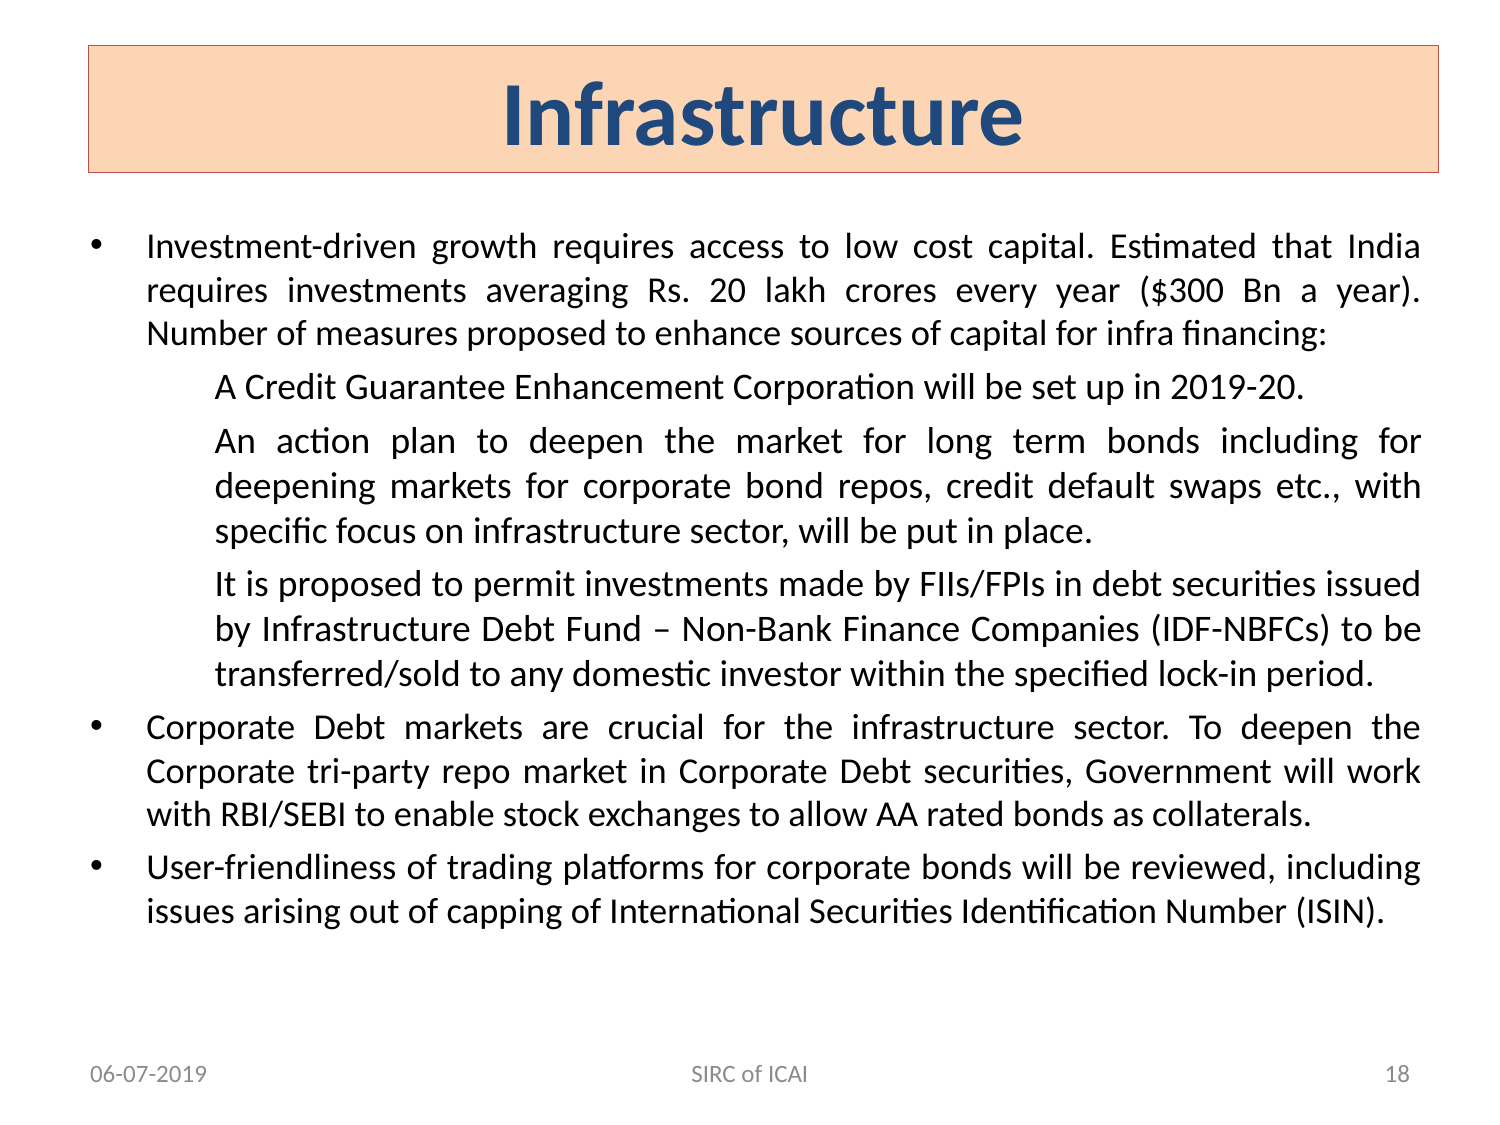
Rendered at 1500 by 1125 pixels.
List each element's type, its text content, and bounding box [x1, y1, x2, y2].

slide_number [75, 1042, 425, 1103]
slide_number 18 [1074, 1042, 1425, 1103]
list Investment-driven growth requires access to low cost capital. Estimated that India requires investments averaging Rs. 20 lakh crores every year ($300 Bn a year). Number of measures proposed to enhance sources of capital for infra financing: A Credit Guarantee Enhancement Corporation will be set up in 2019-20. An action plan to deepen the market for long term bonds including for deepening markets for corporate bond repos, credit default swaps etc., with specific focus on infrastructure sector, will be put in place. It is proposed to permit investments made by FIIs/FPIs in debt securities issued by Infrastructure Debt Fund – Non-Bank Finance Companies (IDF-NBFCs) to be transferred/sold to any domestic investor within the specified lock-in period. Corporate Debt markets are crucial for the infrastructure sector. To deepen the Corporate tri-party repo market in Corporate Debt securities, Government will work with RBI/SEBI to enable stock exchanges to allow AA rated bonds as collaterals. User-friendliness of trading platforms for corporate bonds will be reviewed, including issues arising out of capping of International Securities Identification Number (ISIN). [75, 214, 1439, 1000]
text_box SIRC of ICAI [1234, 34, 1466, 90]
footer SIRC of ICAI [512, 1042, 988, 1103]
title Infrastructure [88, 45, 1439, 173]
